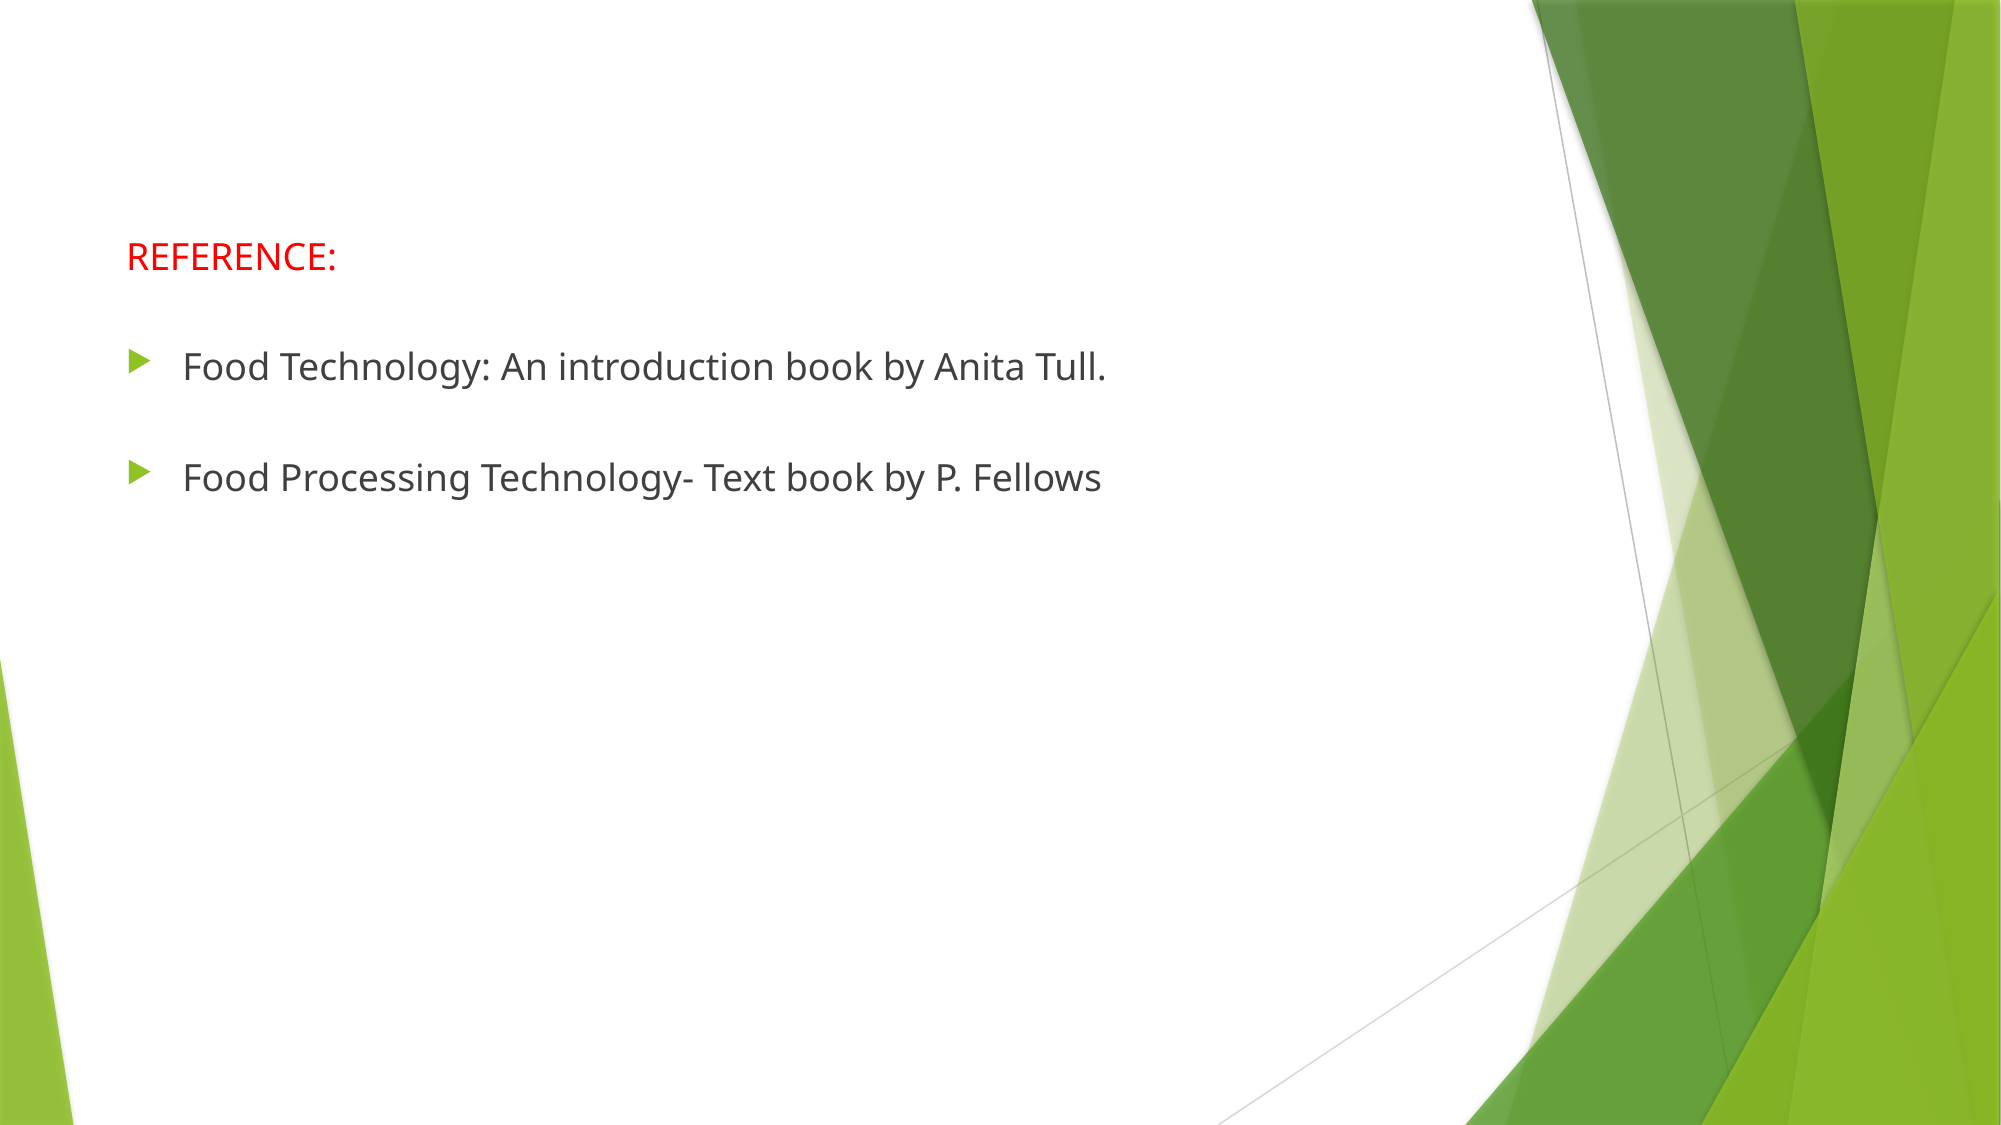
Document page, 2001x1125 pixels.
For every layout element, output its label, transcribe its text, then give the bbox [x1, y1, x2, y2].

list REFERENCE: Food Technology: An introduction book by Anita Tull. Food Processing Technology- Text book by P. Fellows [111, 179, 1522, 992]
